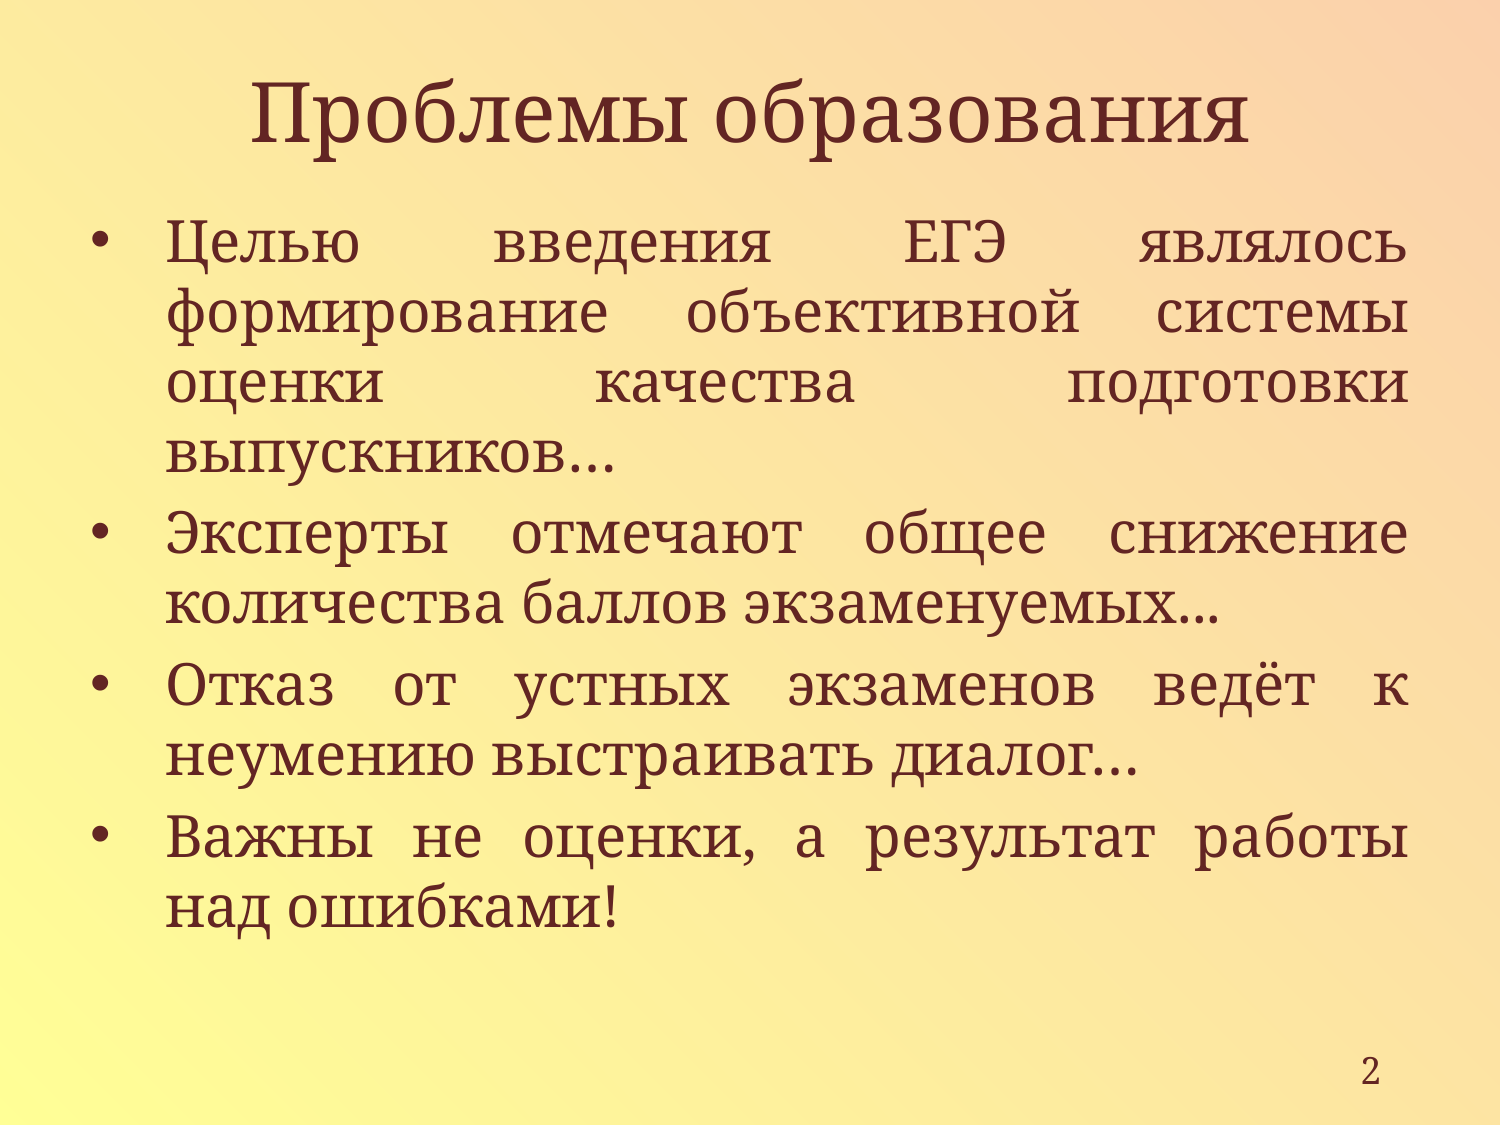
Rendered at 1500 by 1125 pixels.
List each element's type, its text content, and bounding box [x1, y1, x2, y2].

title Проблемы образования [75, 45, 1425, 173]
list Целью введения ЕГЭ являлось формирование объективной системы оценки качества подготовки выпускников… Эксперты отмечают общее снижение количества баллов экзаменуемых... Отказ от устных экзаменов ведёт к неумению выстраивать диалог… Важны не оценки, а результат работы над ошибками! [75, 196, 1425, 1083]
slide_number 2 [1316, 1042, 1425, 1103]
